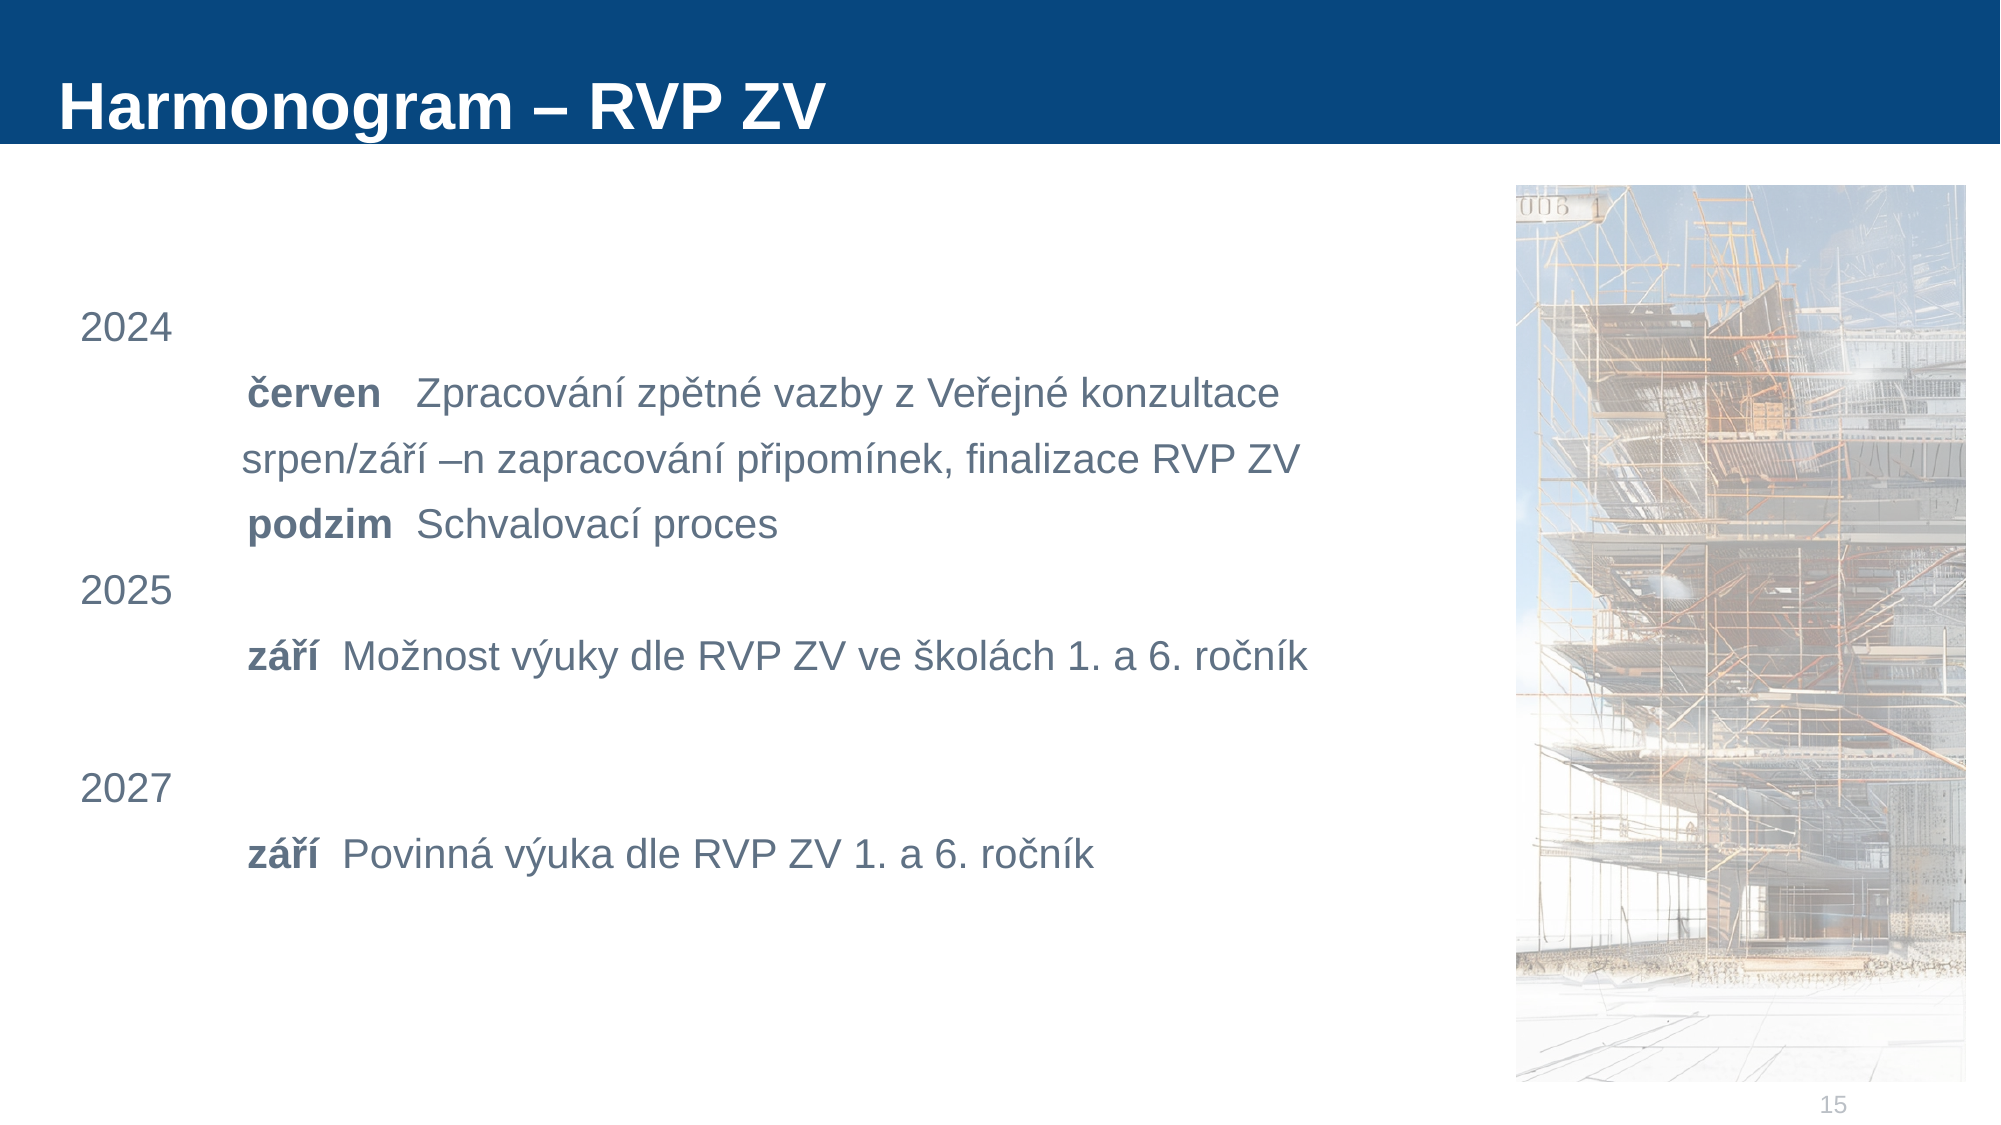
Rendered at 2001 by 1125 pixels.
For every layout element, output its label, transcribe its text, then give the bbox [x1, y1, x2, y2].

list 2024 červen Zpracování zpětné vazby z Veřejné konzultace srpen/září –n zapracování připomínek, finalizace RVP ZV podzim Schvalovací proces 2025 září Možnost výuky dle RVP ZV ve školách 1. a 6. ročník 2027 září Povinná výuka dle RVP ZV 1. a 6. ročník [21, 215, 1515, 910]
picture [1515, 185, 1966, 1082]
title Harmonogram – RVP ZV [0, 0, 2000, 144]
slide_number 15 [1412, 1081, 1863, 1125]
